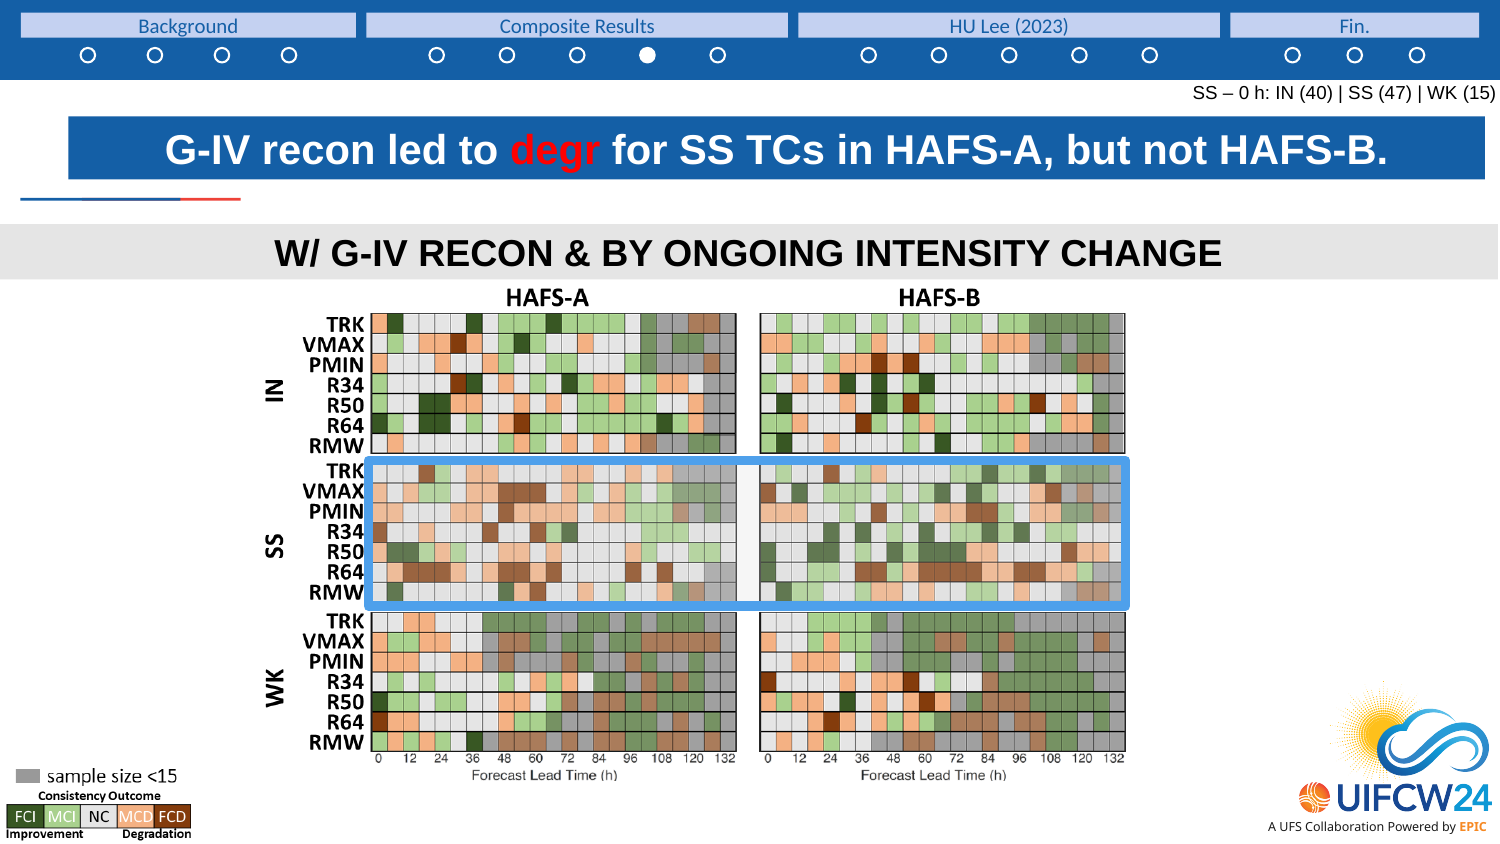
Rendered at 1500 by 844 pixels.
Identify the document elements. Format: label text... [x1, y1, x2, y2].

text_box SS – 0 h: IN (40) | SS (47) | WK (15) [1154, 73, 1500, 112]
picture [247, 271, 1132, 781]
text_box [20, 12, 1480, 63]
picture [0, 756, 196, 844]
picture [1299, 681, 1492, 813]
text_box W/ G-IV RECON & BY ONGOING INTENSITY CHANGE [0, 224, 1498, 280]
text_box G-IV recon led to degr for SS TCs in HAFS-A, but not HAFS-B. [68, 116, 1485, 180]
